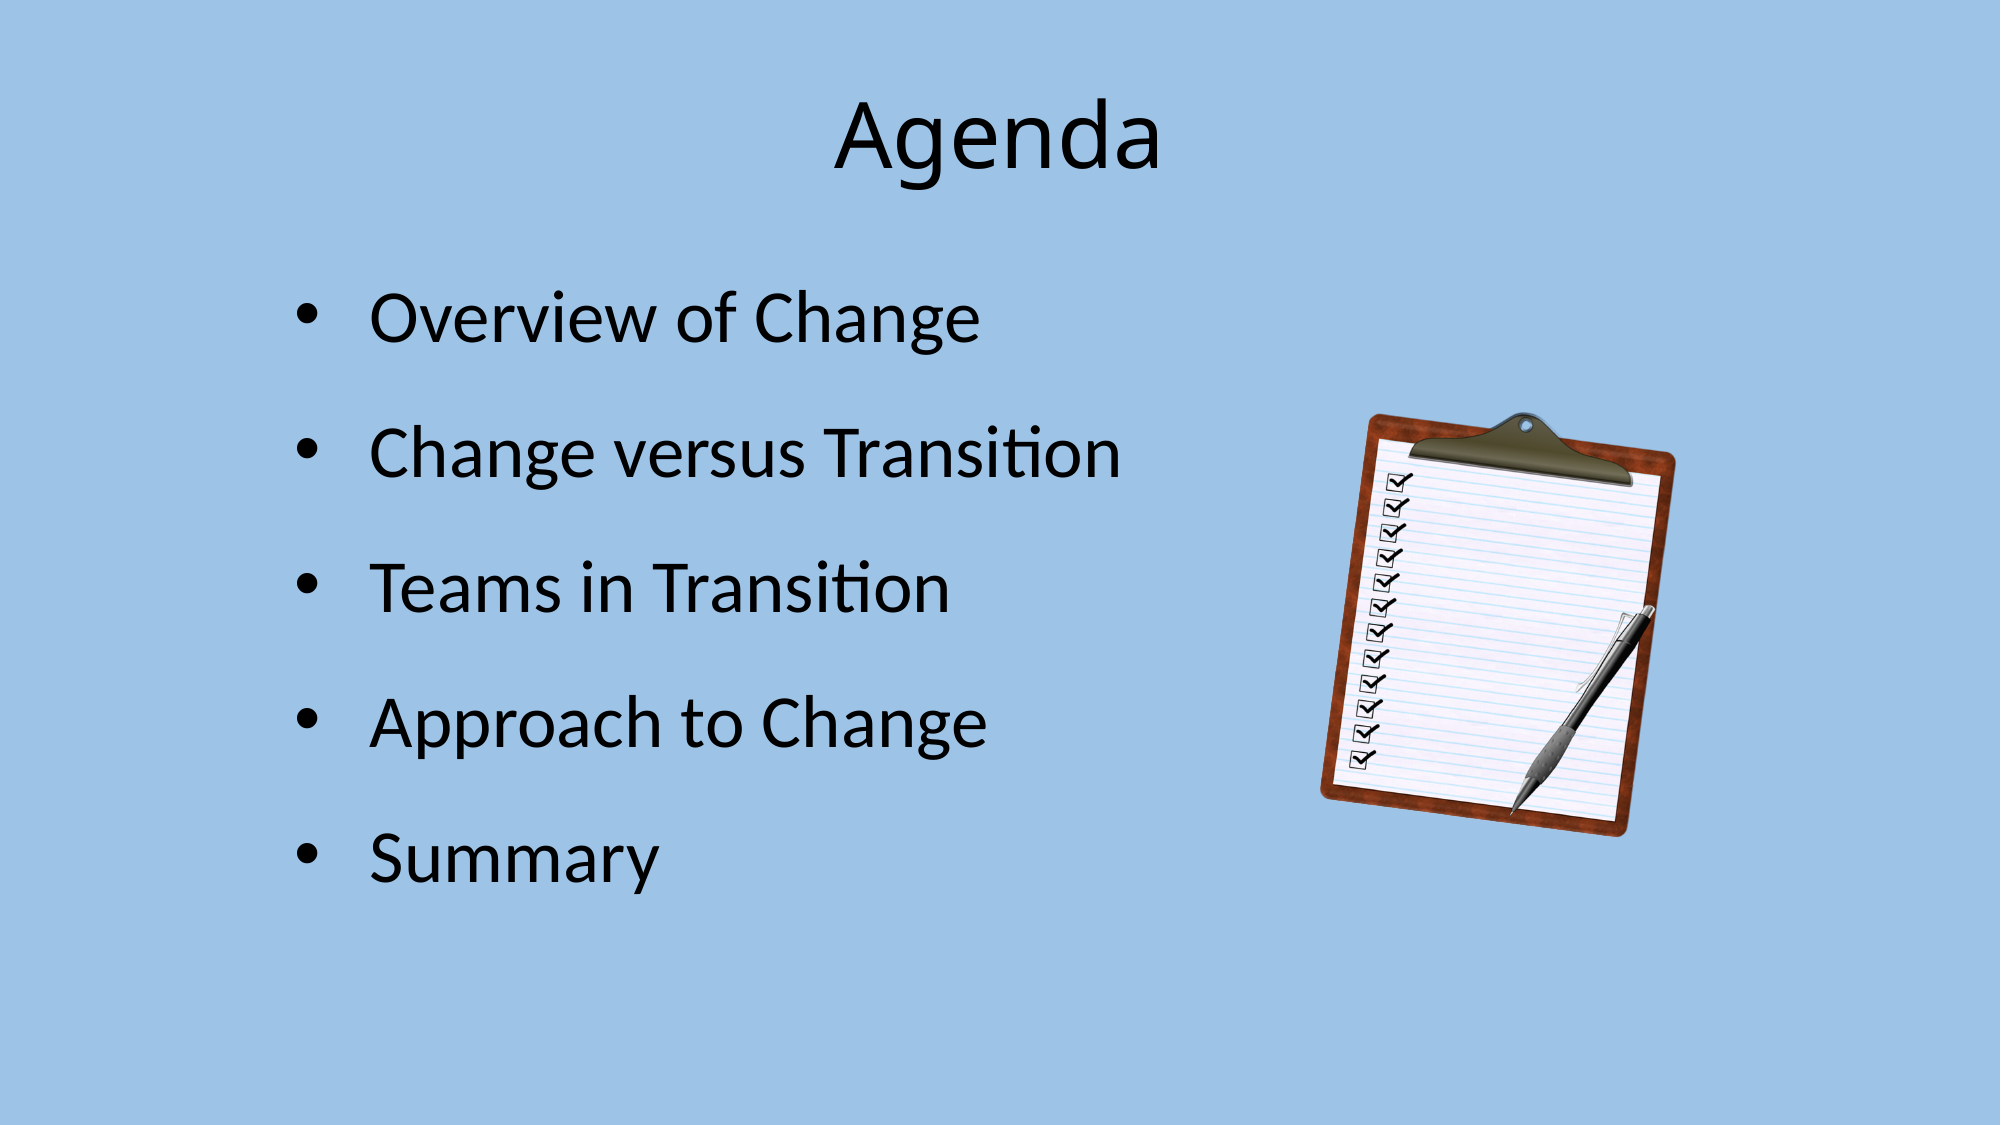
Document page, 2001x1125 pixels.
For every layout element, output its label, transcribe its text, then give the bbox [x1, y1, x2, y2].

title Agenda [324, 45, 1675, 233]
list Overview of Change Change versus Transition Teams in Transition Approach to Change Summary [265, 214, 1616, 958]
picture [1319, 392, 1682, 838]
